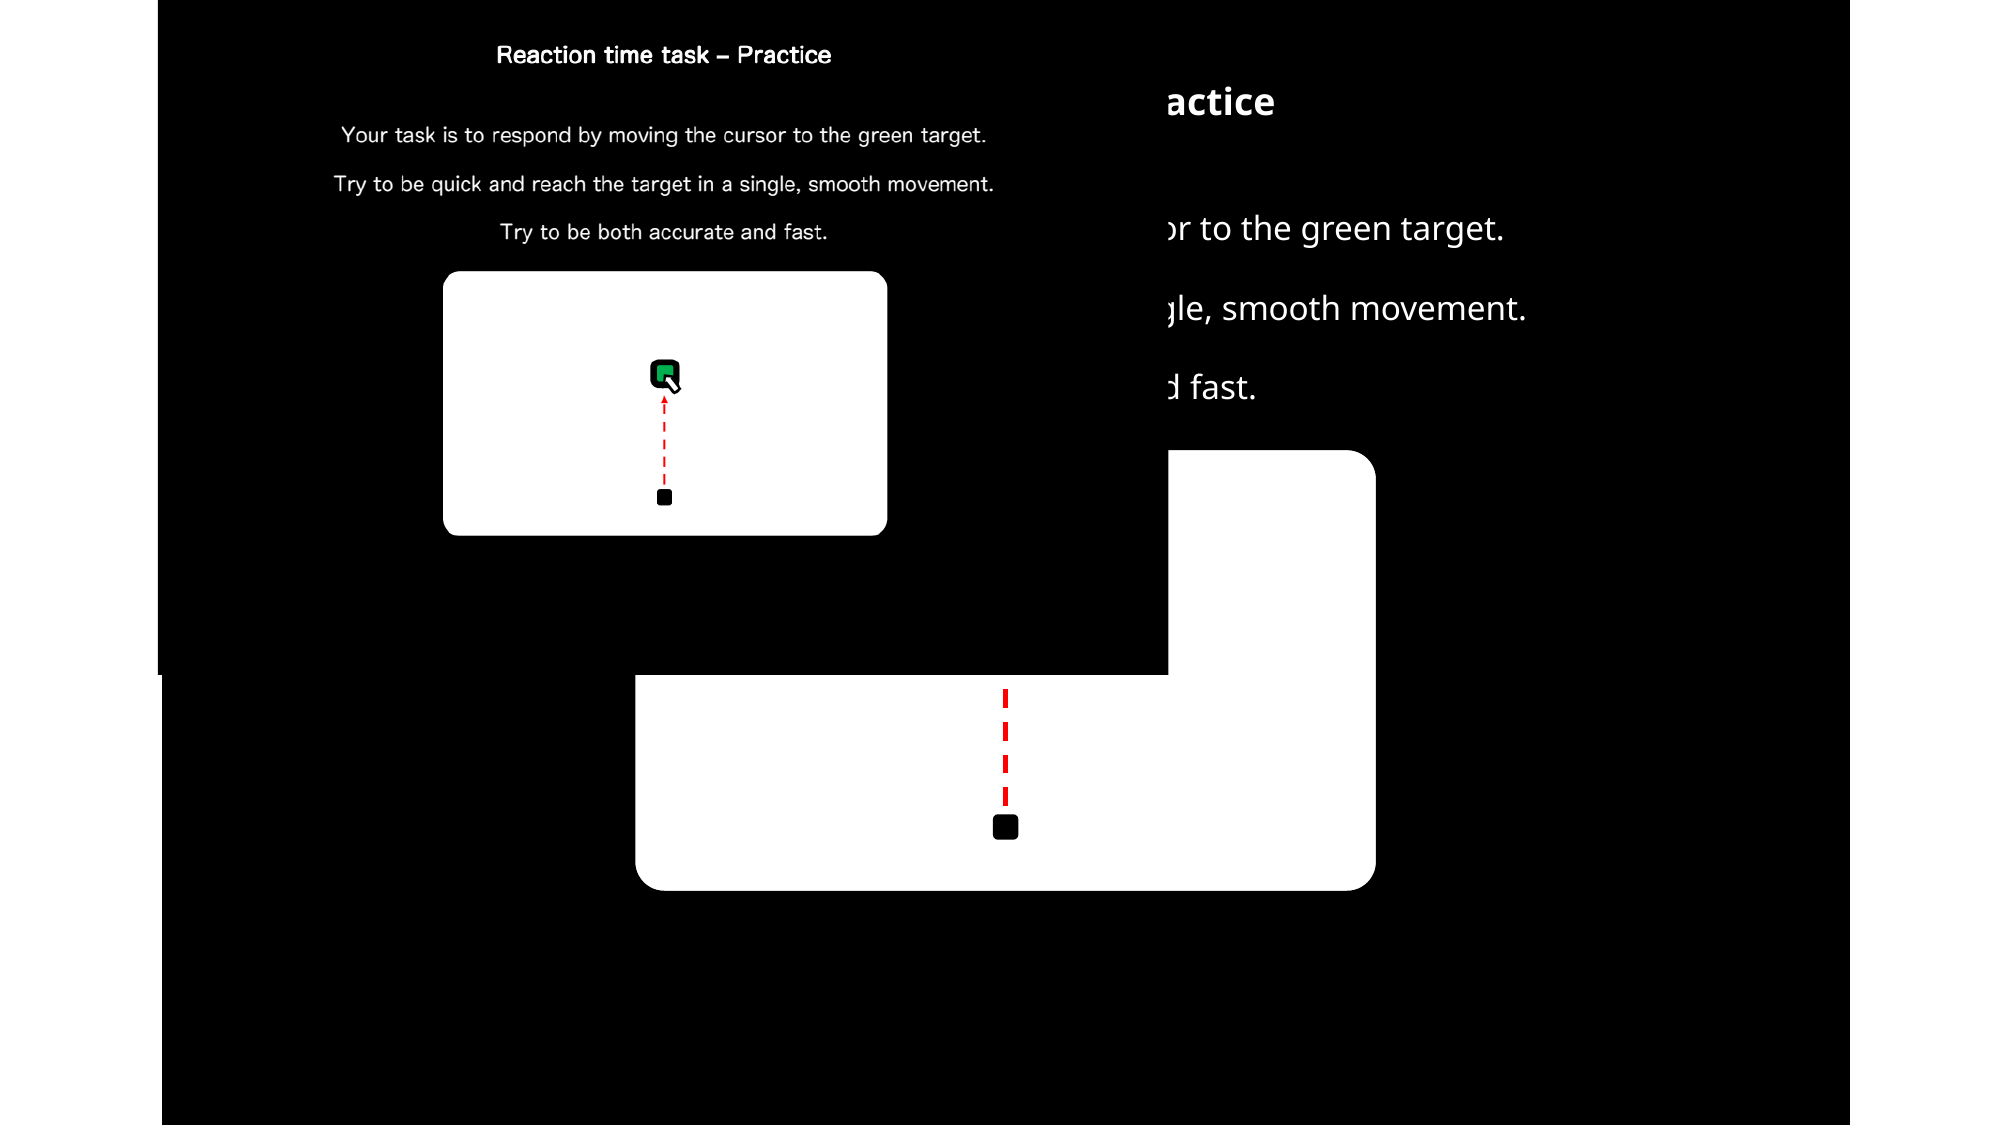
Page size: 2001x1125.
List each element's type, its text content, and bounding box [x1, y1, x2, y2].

text_box [629, 444, 1382, 897]
text_box [992, 814, 1019, 840]
picture [157, 0, 1169, 675]
text_box Your task is to respond by moving the cursor to the green target. Try to be quick and reach the target in a single, smooth movement. Try to be both accurate and fast. [1169, 199, 1787, 414]
text_box home [162, 0, 1850, 1125]
text_box Reaction time task – Practice [1169, 48, 1798, 198]
